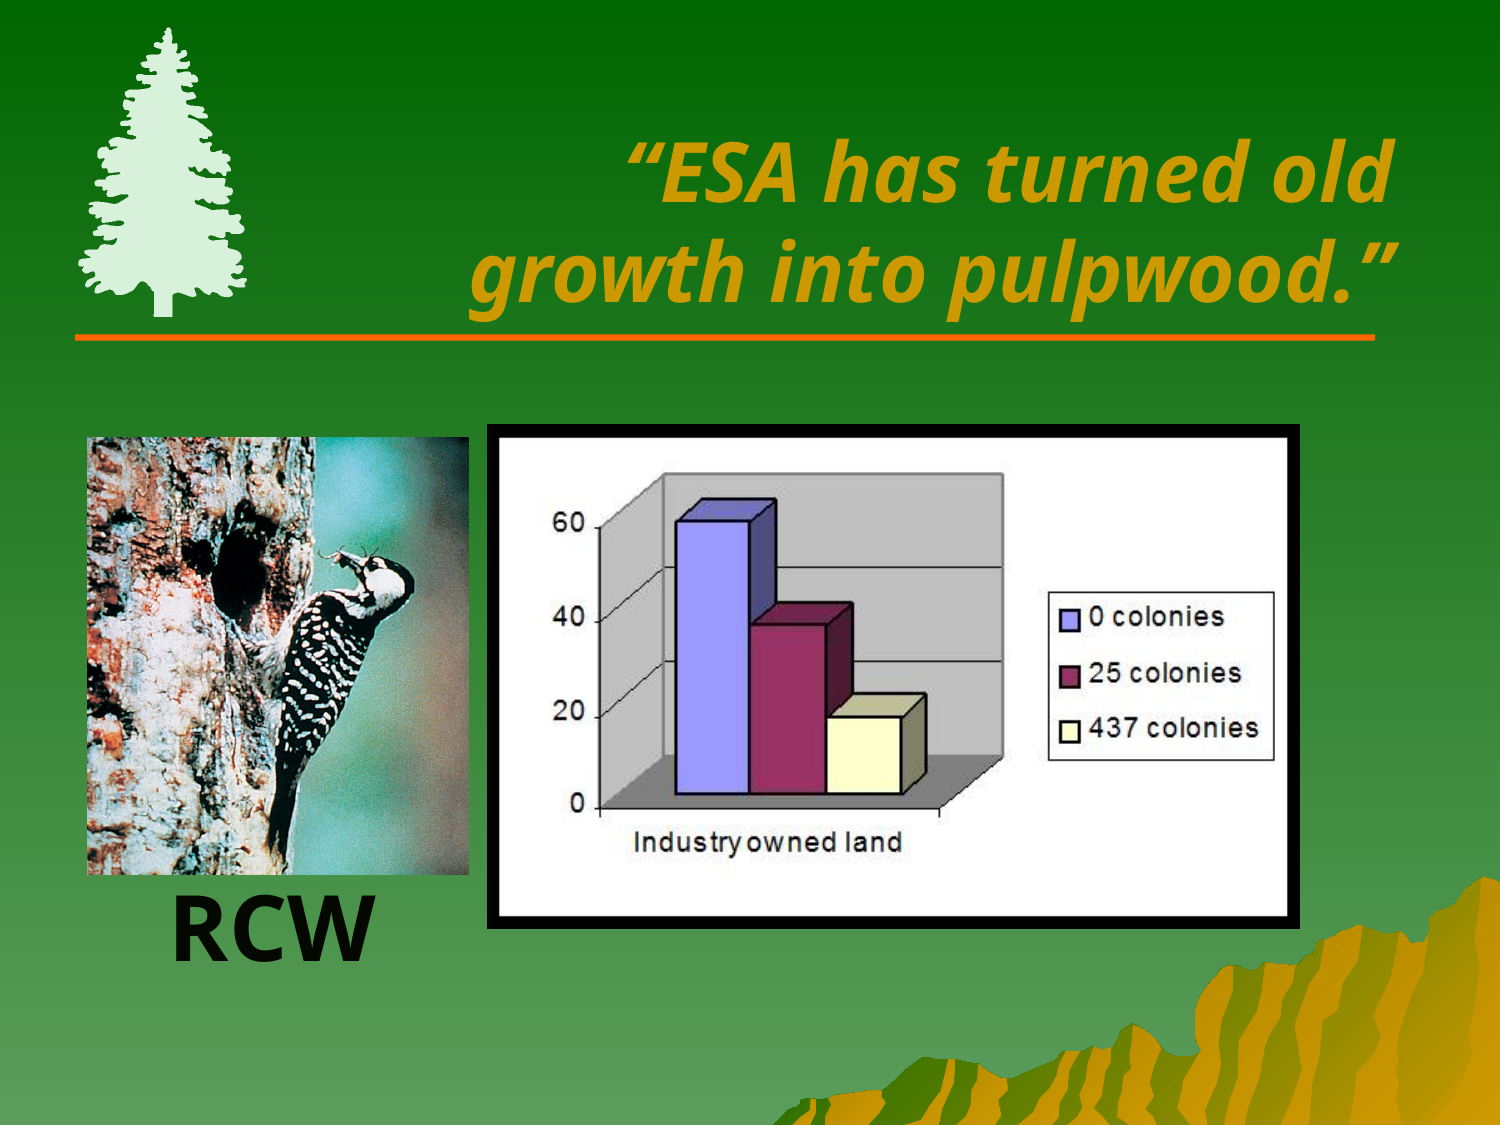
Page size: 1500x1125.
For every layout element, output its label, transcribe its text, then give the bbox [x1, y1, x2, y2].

title “ESA has turned old growth into pulpwood.” [387, 124, 1476, 313]
picture [487, 424, 1301, 929]
text_box RCW [154, 883, 392, 988]
picture [87, 437, 469, 876]
picture [74, 24, 249, 317]
